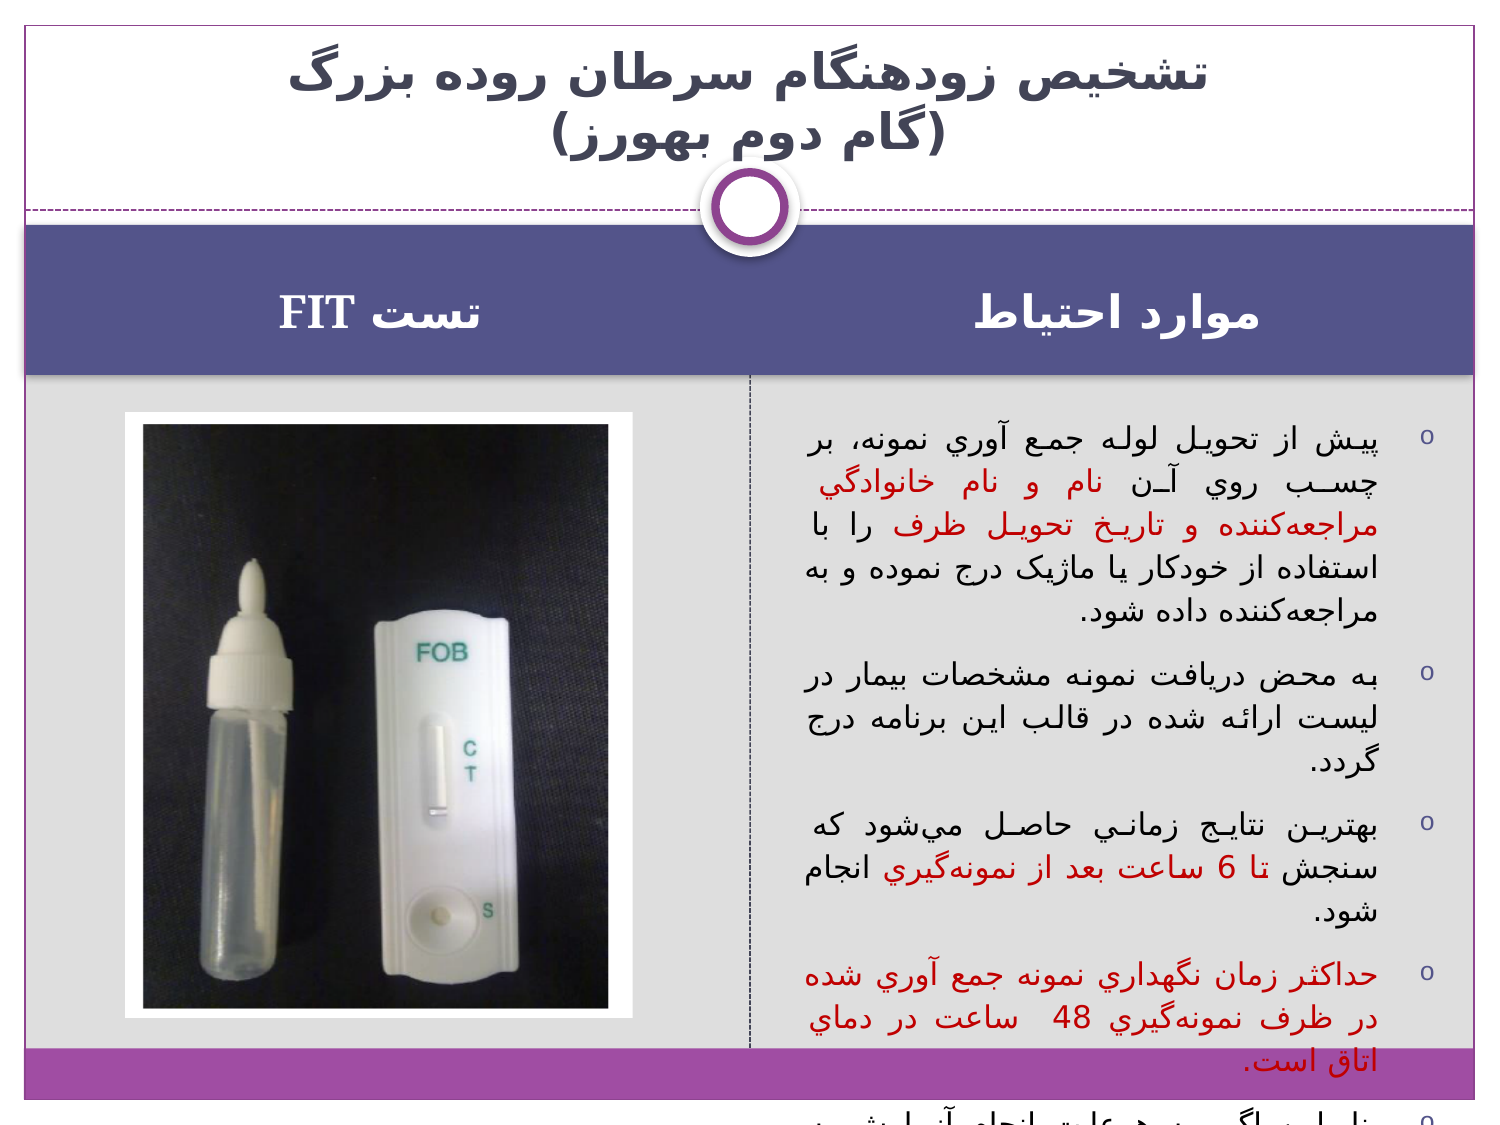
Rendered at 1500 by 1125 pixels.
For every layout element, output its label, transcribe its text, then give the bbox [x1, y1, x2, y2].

list موارد احتیاط [785, 249, 1450, 371]
list پيش از تحويل لوله جمع آوري نمونه، بر چسب روي آن نام و نام خانوادگي مراجعه‌کننده و تاريخ تحويل ظرف را با استفاده از خودکار يا ماژيک درج نموده و به مراجعه‌کننده داده شود. به محض دريافت نمونه مشخصات بيمار در ليست ارائه شده در قالب اين برنامه درج گردد. بهترين نتايج زماني حاصل مي‌شود که سنجش تا 6 ساعت بعد از نمونه‌گيري انجام شود. حداکثر زمان نگهداري نمونه جمع‌ آوري شده در ظرف نمونه‌گيري 48 ساعت در دماي اتاق است. بنابراين اگر به هرعلت انجام آزمايش به تاخير بيفتد، لازم است نمونه‌ها در يخچال (دماي 8-2 درجه سانتيگراد) نگهداري شود. حداکثر مدت زمان نگهداري در يخچال تا 4 روز است. [787, 405, 1450, 1033]
title تشخیص زودهنگام سرطان روده بزرگ (گام دوم بهورز) [49, 42, 1449, 167]
list تست FIT [48, 249, 714, 371]
picture [124, 412, 633, 1018]
